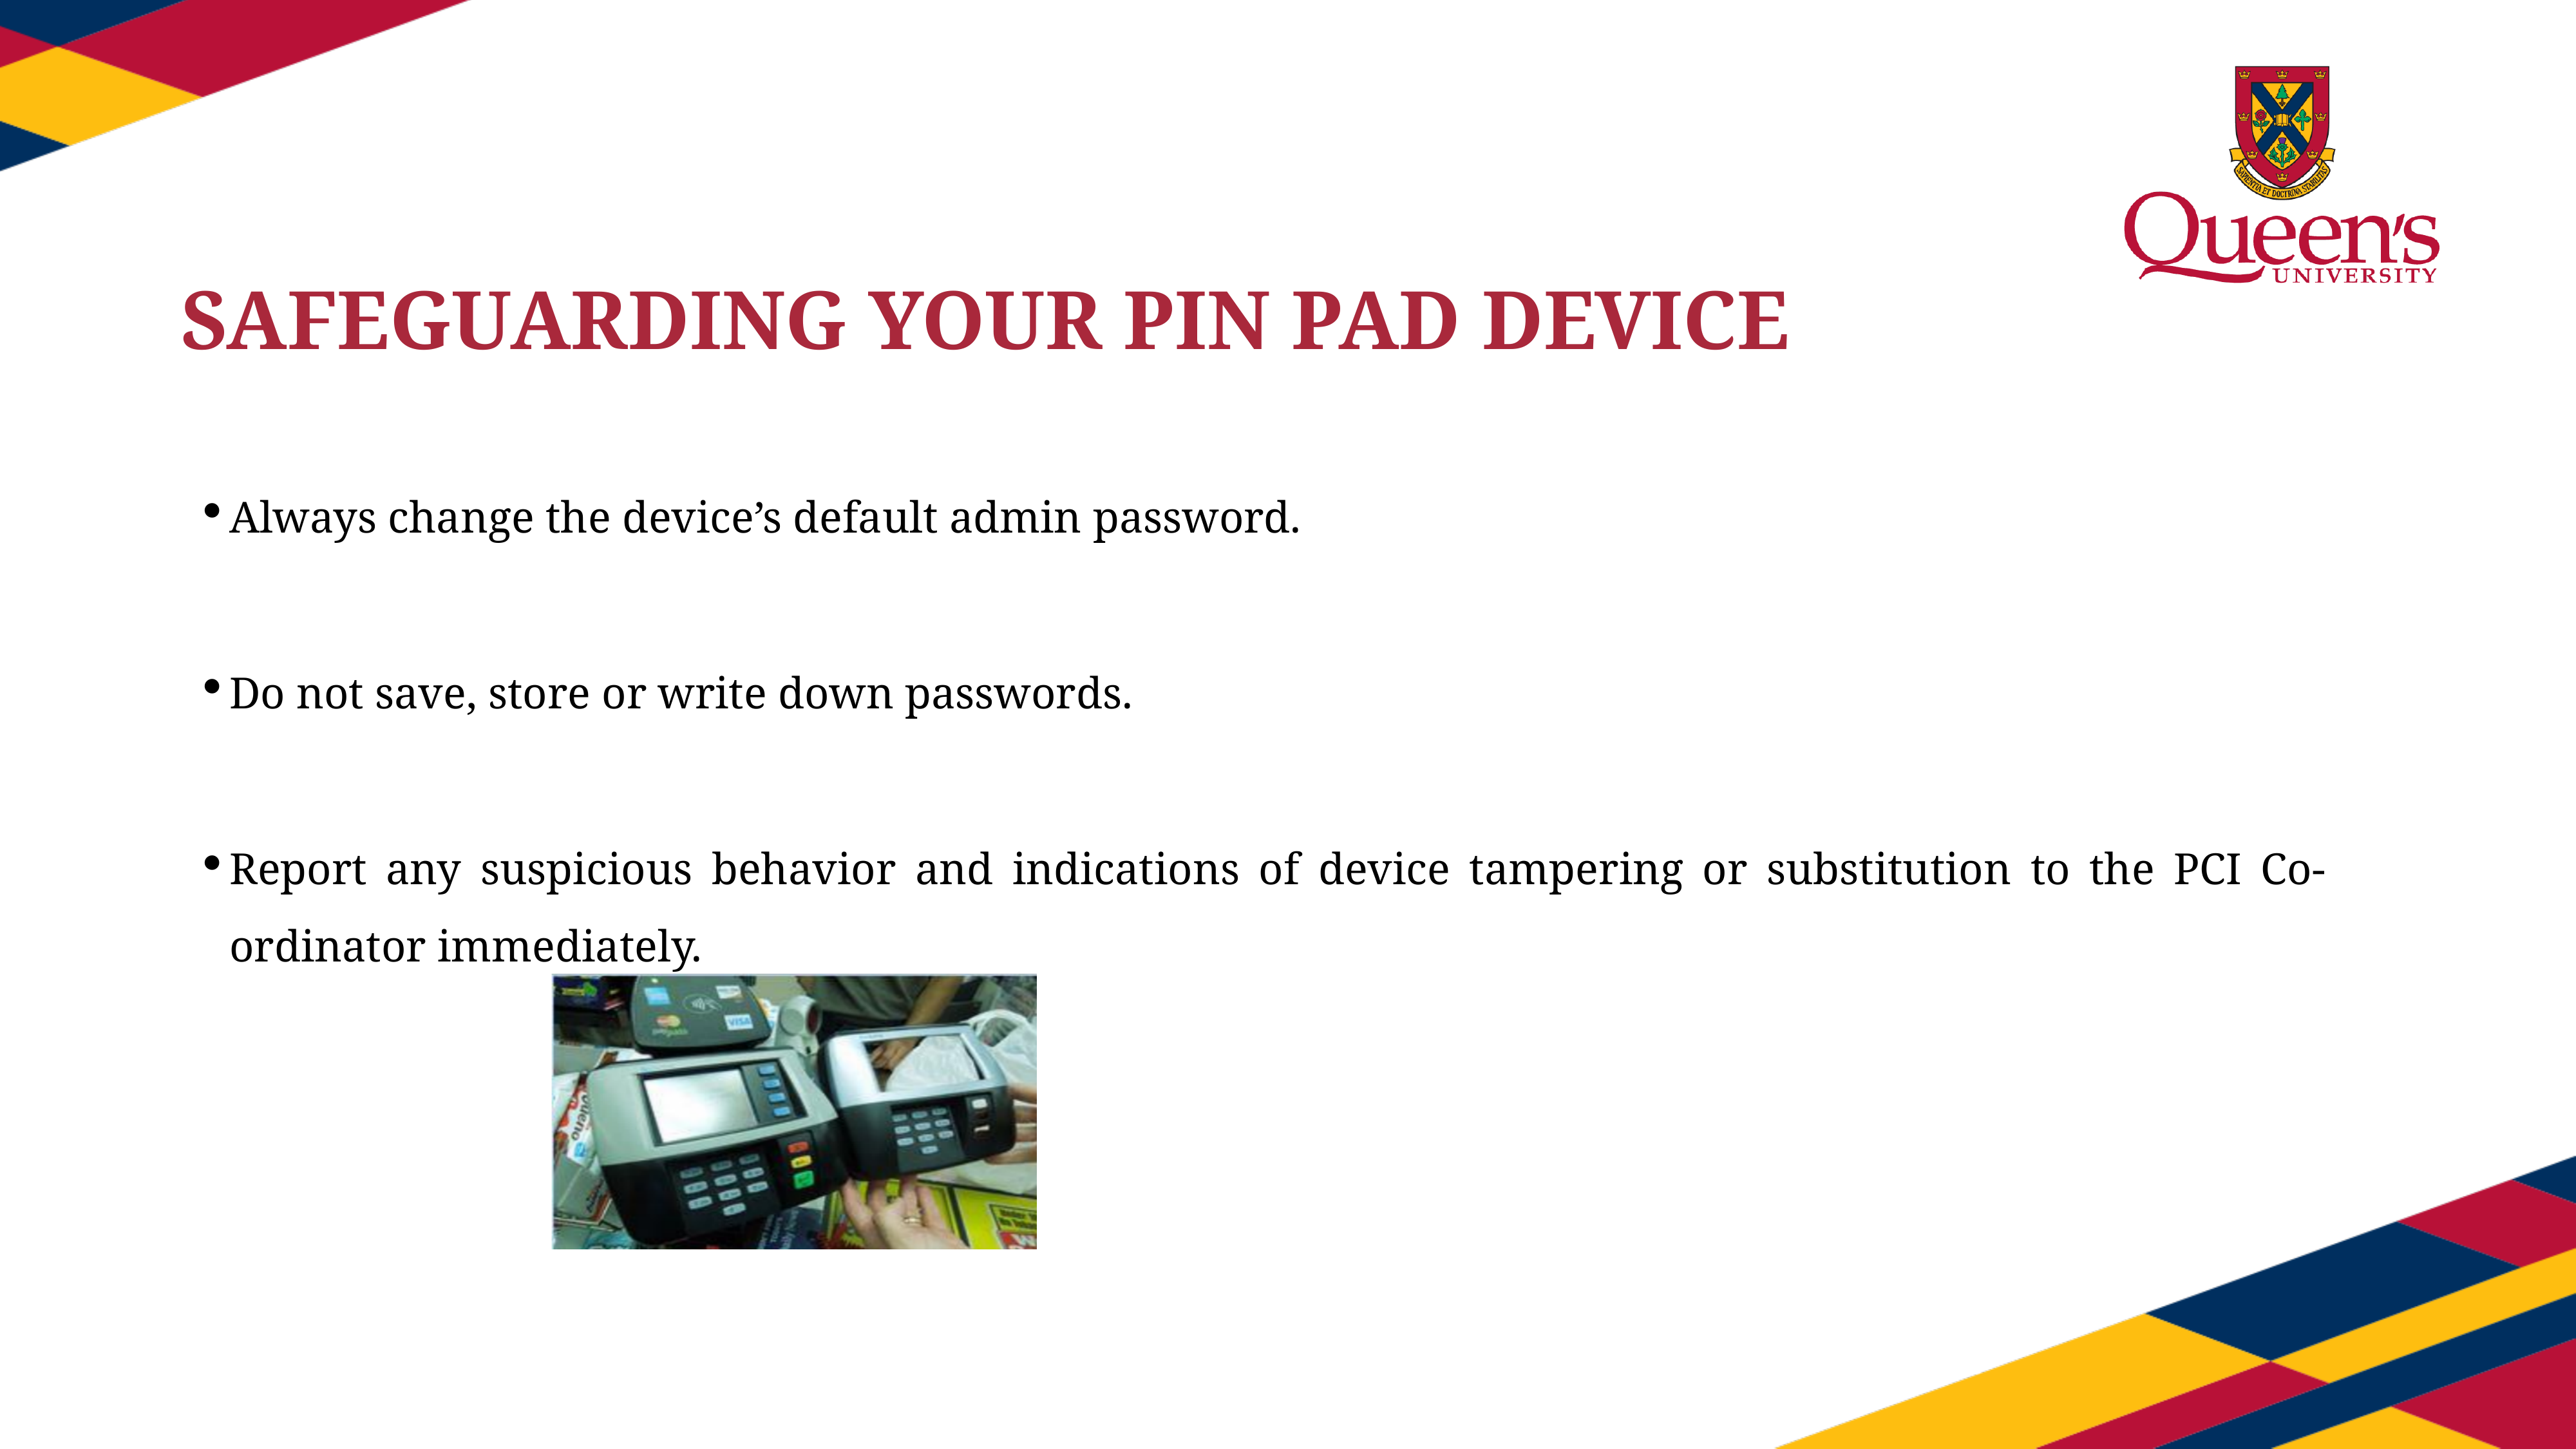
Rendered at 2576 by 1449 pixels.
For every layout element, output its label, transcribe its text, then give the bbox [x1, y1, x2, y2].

list SAFEGUARDING YOUR PIN PAD DEVICE Always change the device’s default admin password. Do not save, store or write down passwords. Report any suspicious behavior and indications of device tampering or substitution to the PCI Co-ordinator immediately. [175, 256, 2333, 1392]
picture [0, 0, 2576, 1449]
